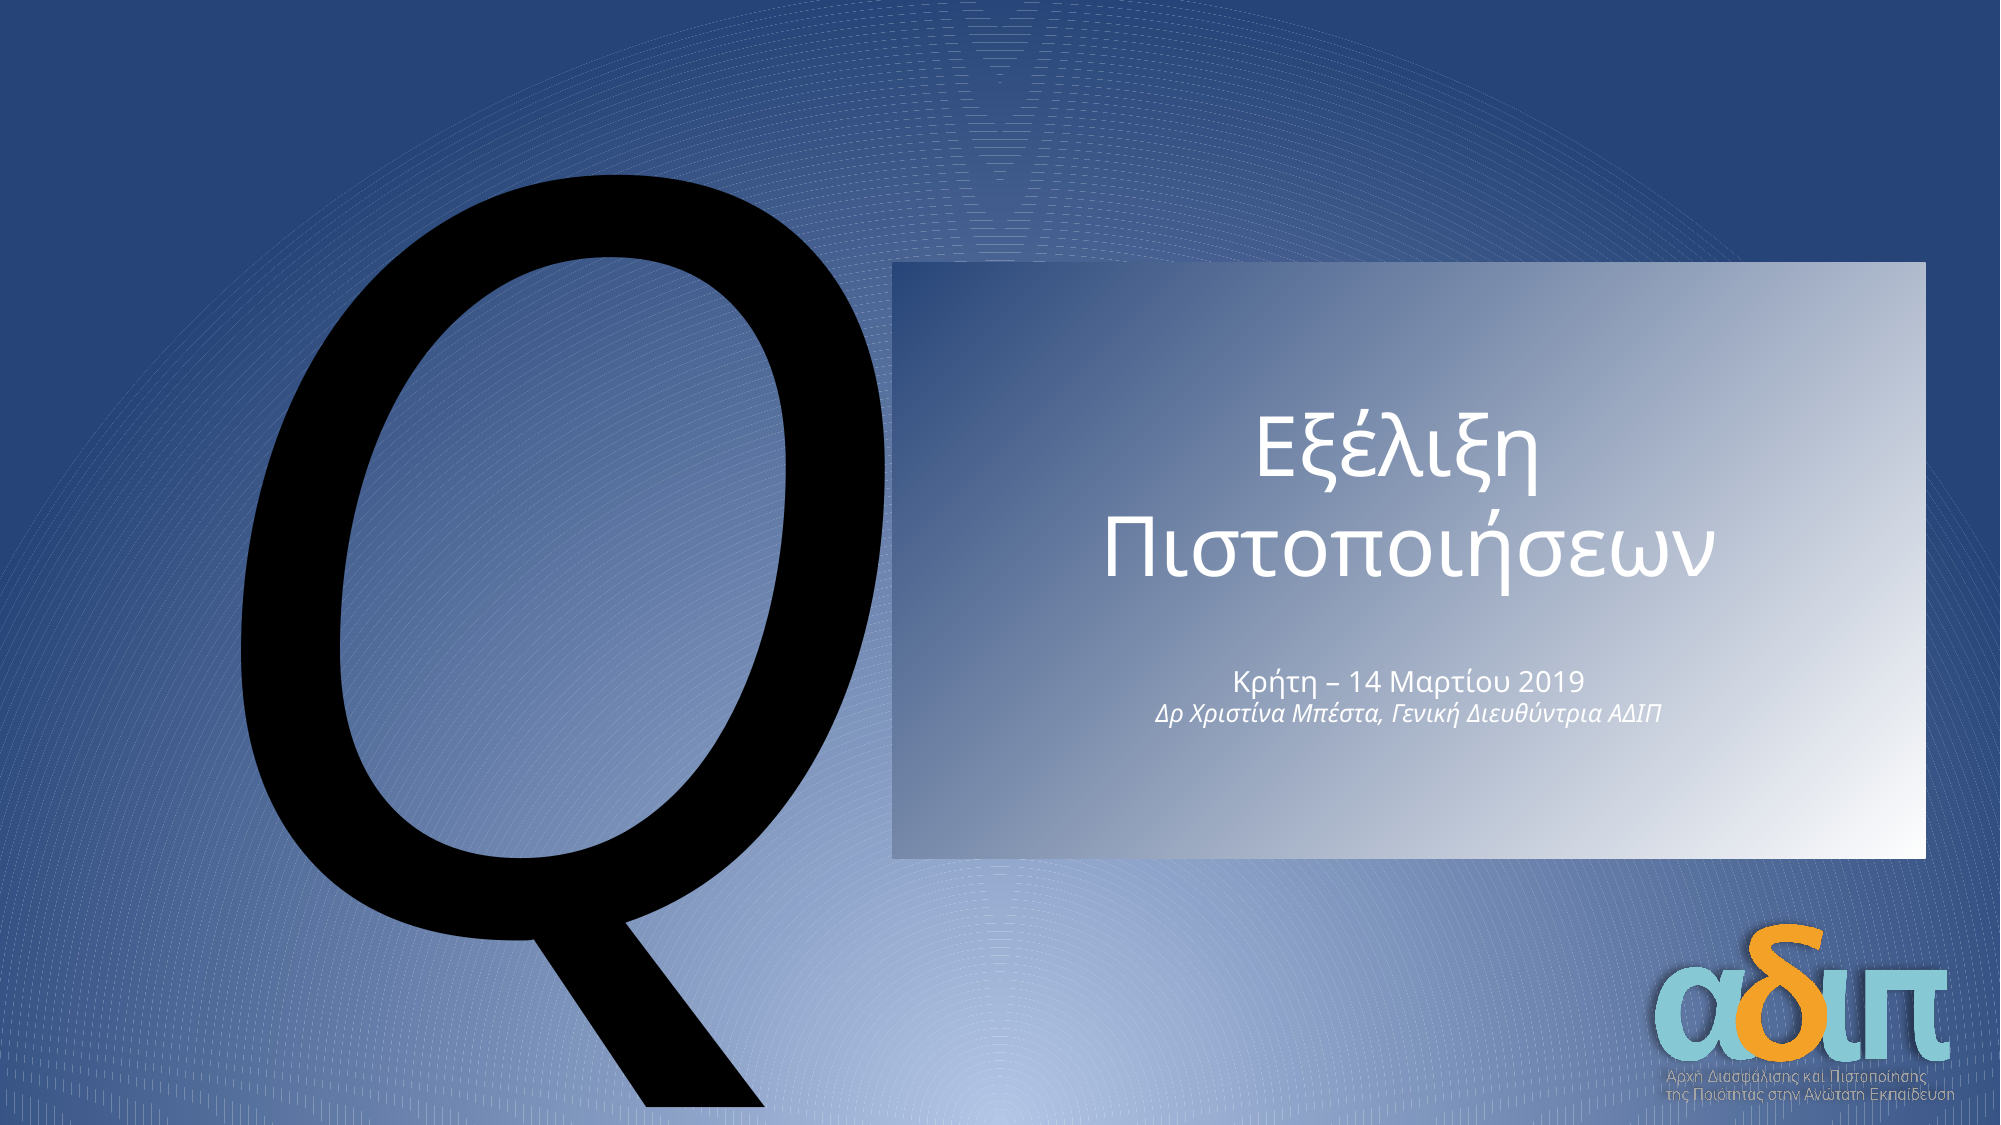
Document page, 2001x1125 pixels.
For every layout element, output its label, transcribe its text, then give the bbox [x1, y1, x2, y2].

text_box Εξέλιξη Πιστοποιήσεων Κρήτη – 14 Μαρτίου 2019 Δρ Χριστίνα Μπέστα, Γενική Διευθύντρια ΑΔΙΠ [891, 261, 1927, 860]
picture [1655, 924, 1954, 1103]
text_box Q [151, 0, 656, 1125]
